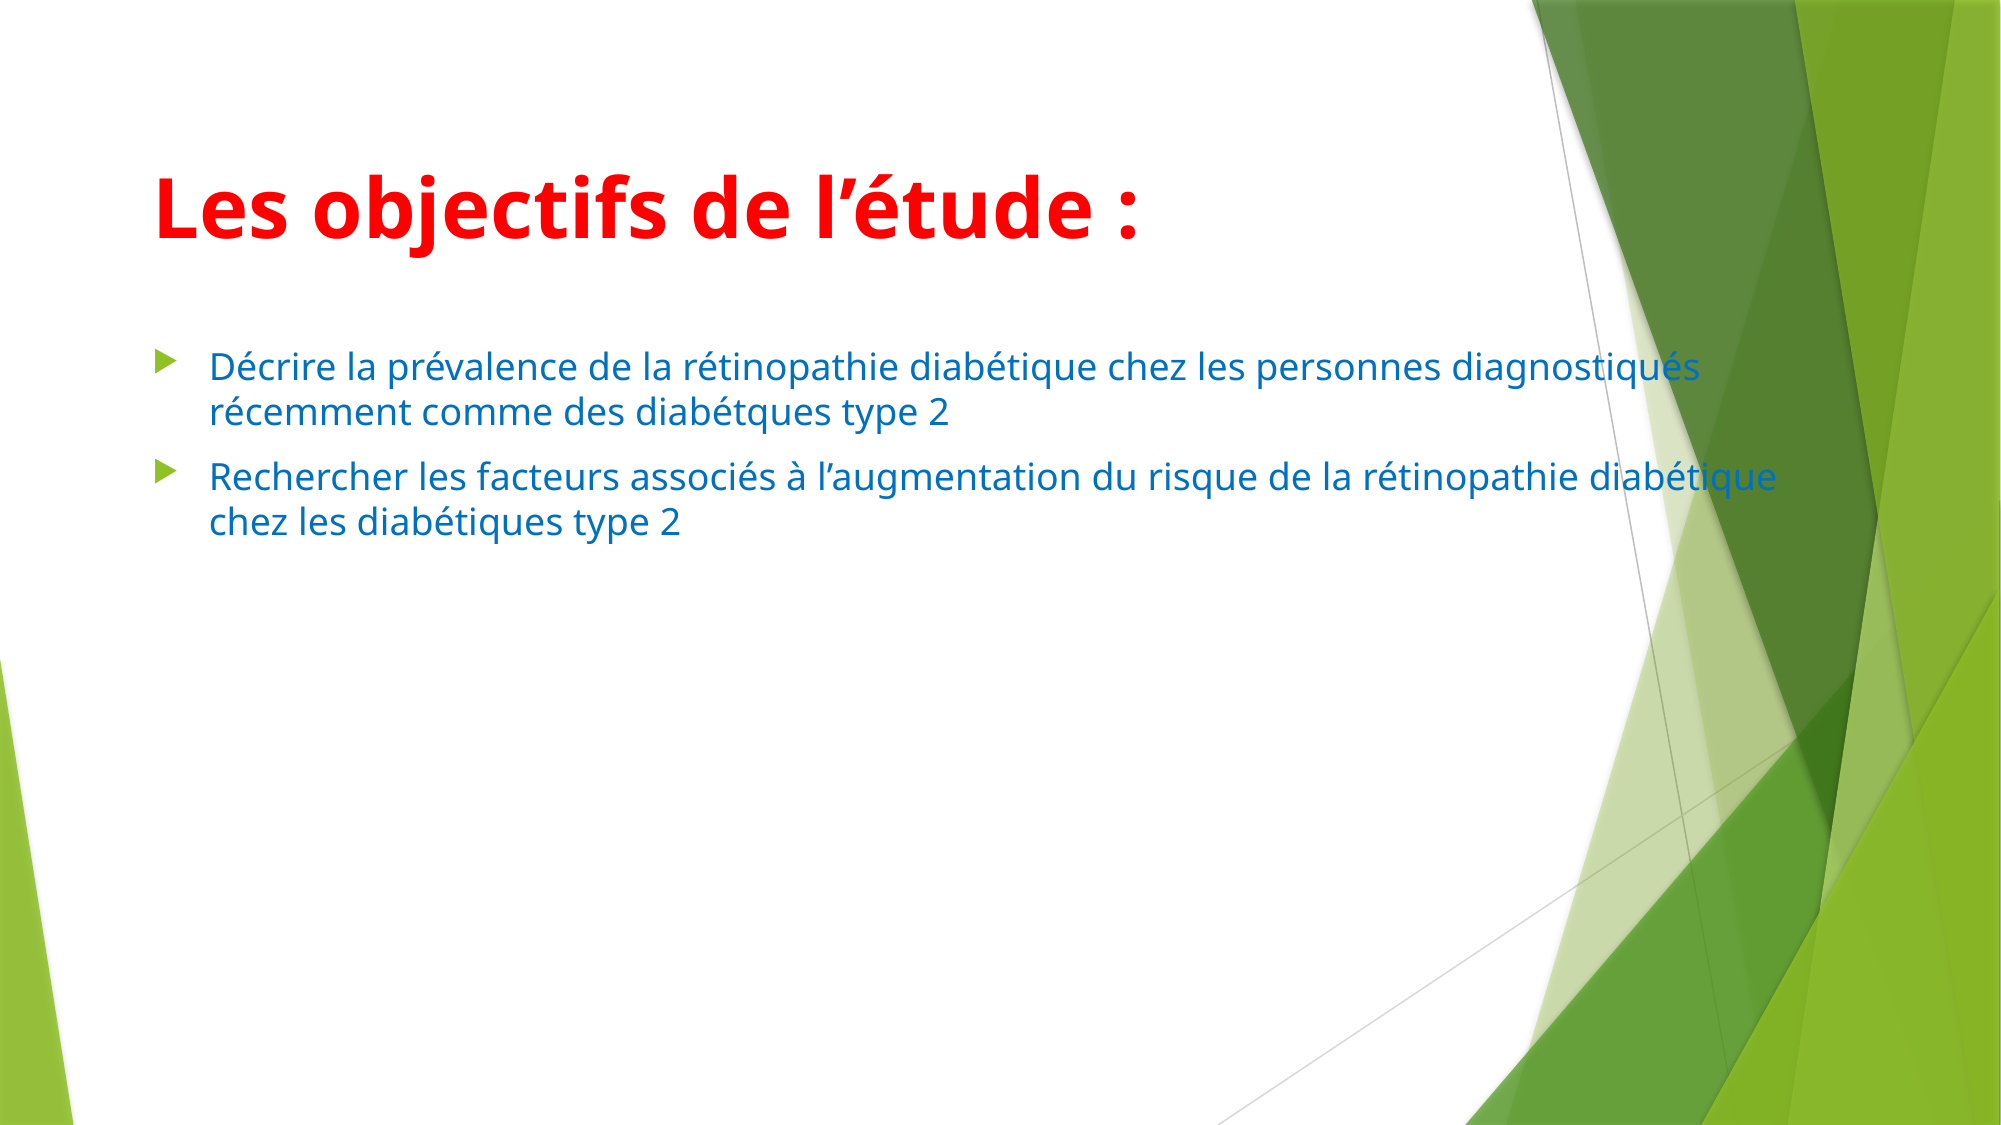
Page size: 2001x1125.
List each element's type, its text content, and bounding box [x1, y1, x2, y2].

list Décrire la prévalence de la rétinopathie diabétique chez les personnes diagnostiqués récemment comme des diabétques type 2 Rechercher les facteurs associés à l’augmentation du risque de la rétinopathie diabétique chez les diabétiques type 2 [137, 335, 1863, 676]
title Les objectifs de l’étude : [137, 147, 1863, 274]
